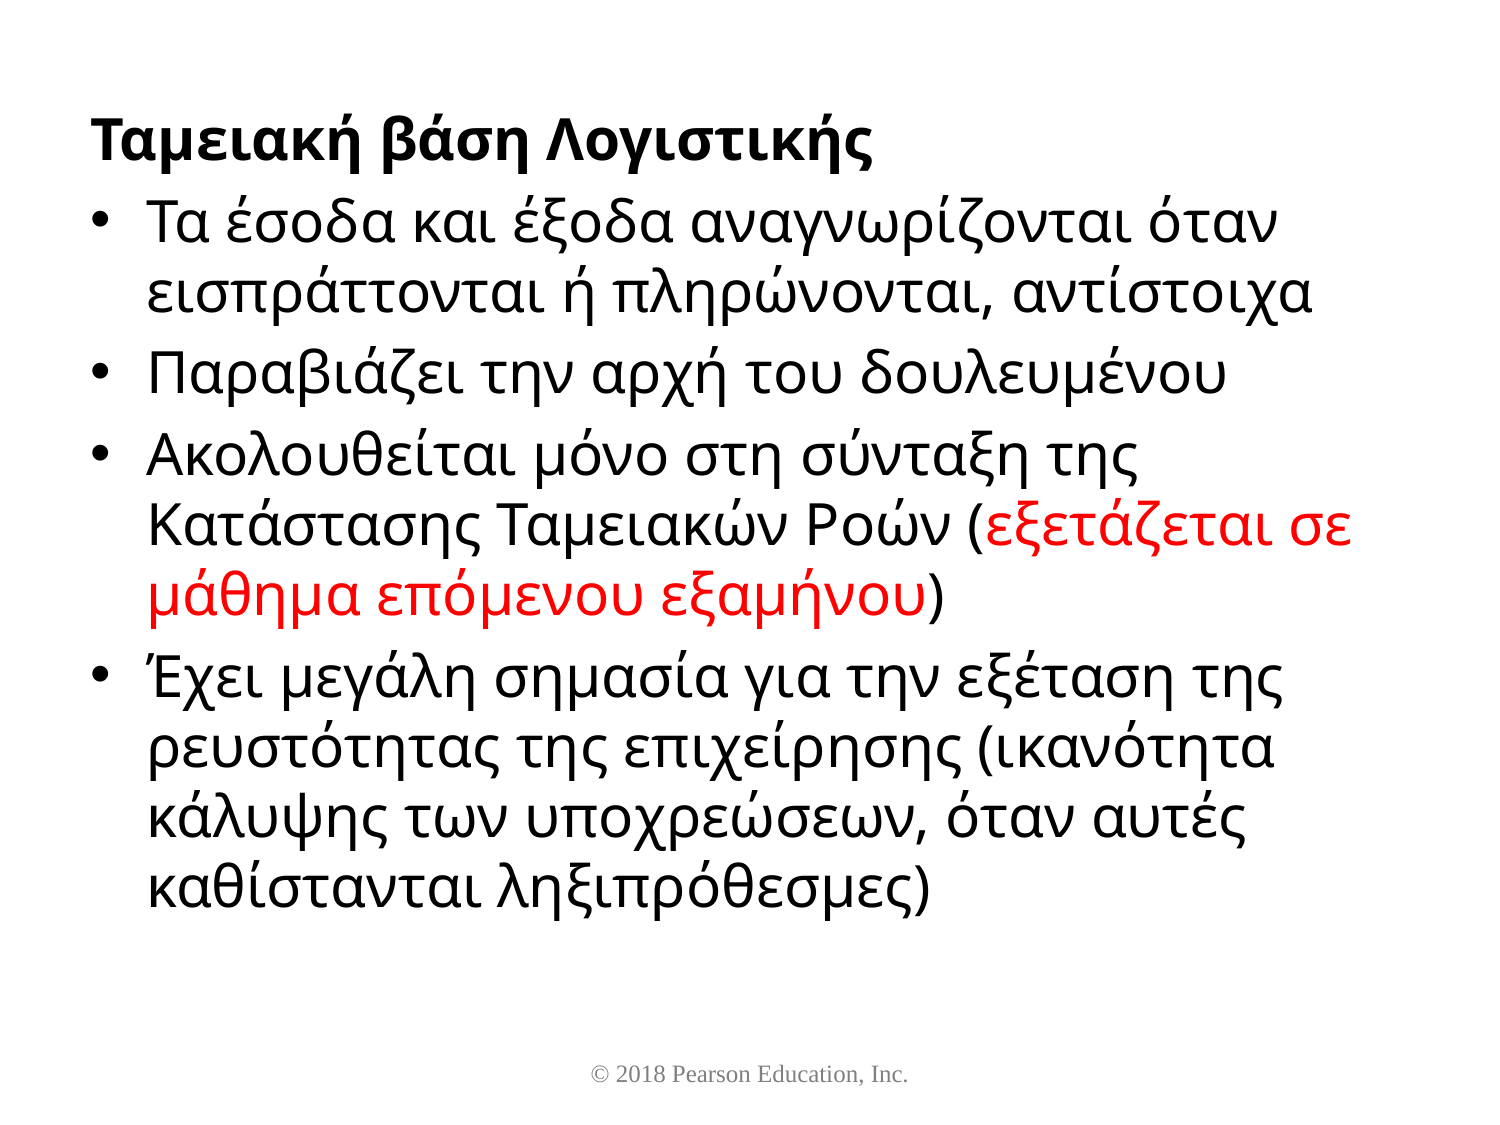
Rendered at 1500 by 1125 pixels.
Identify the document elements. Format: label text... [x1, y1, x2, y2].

list Ταμειακή βάση Λογιστικής Τα έσοδα και έξοδα αναγνωρίζονται όταν εισπράττονται ή πληρώνονται, αντίστοιχα Παραβιάζει την αρχή του δουλευμένου Ακολουθείται μόνο στη σύνταξη της Κατάστασης Ταμειακών Ροών (εξετάζεται σε μάθημα επόμενου εξαμήνου) Έχει μεγάλη σημασία για την εξέταση της ρευστότητας της επιχείρησης (ικανότητα κάλυψης των υποχρεώσεων, όταν αυτές καθίστανται ληξιπρόθεσμες) [75, 94, 1461, 1005]
